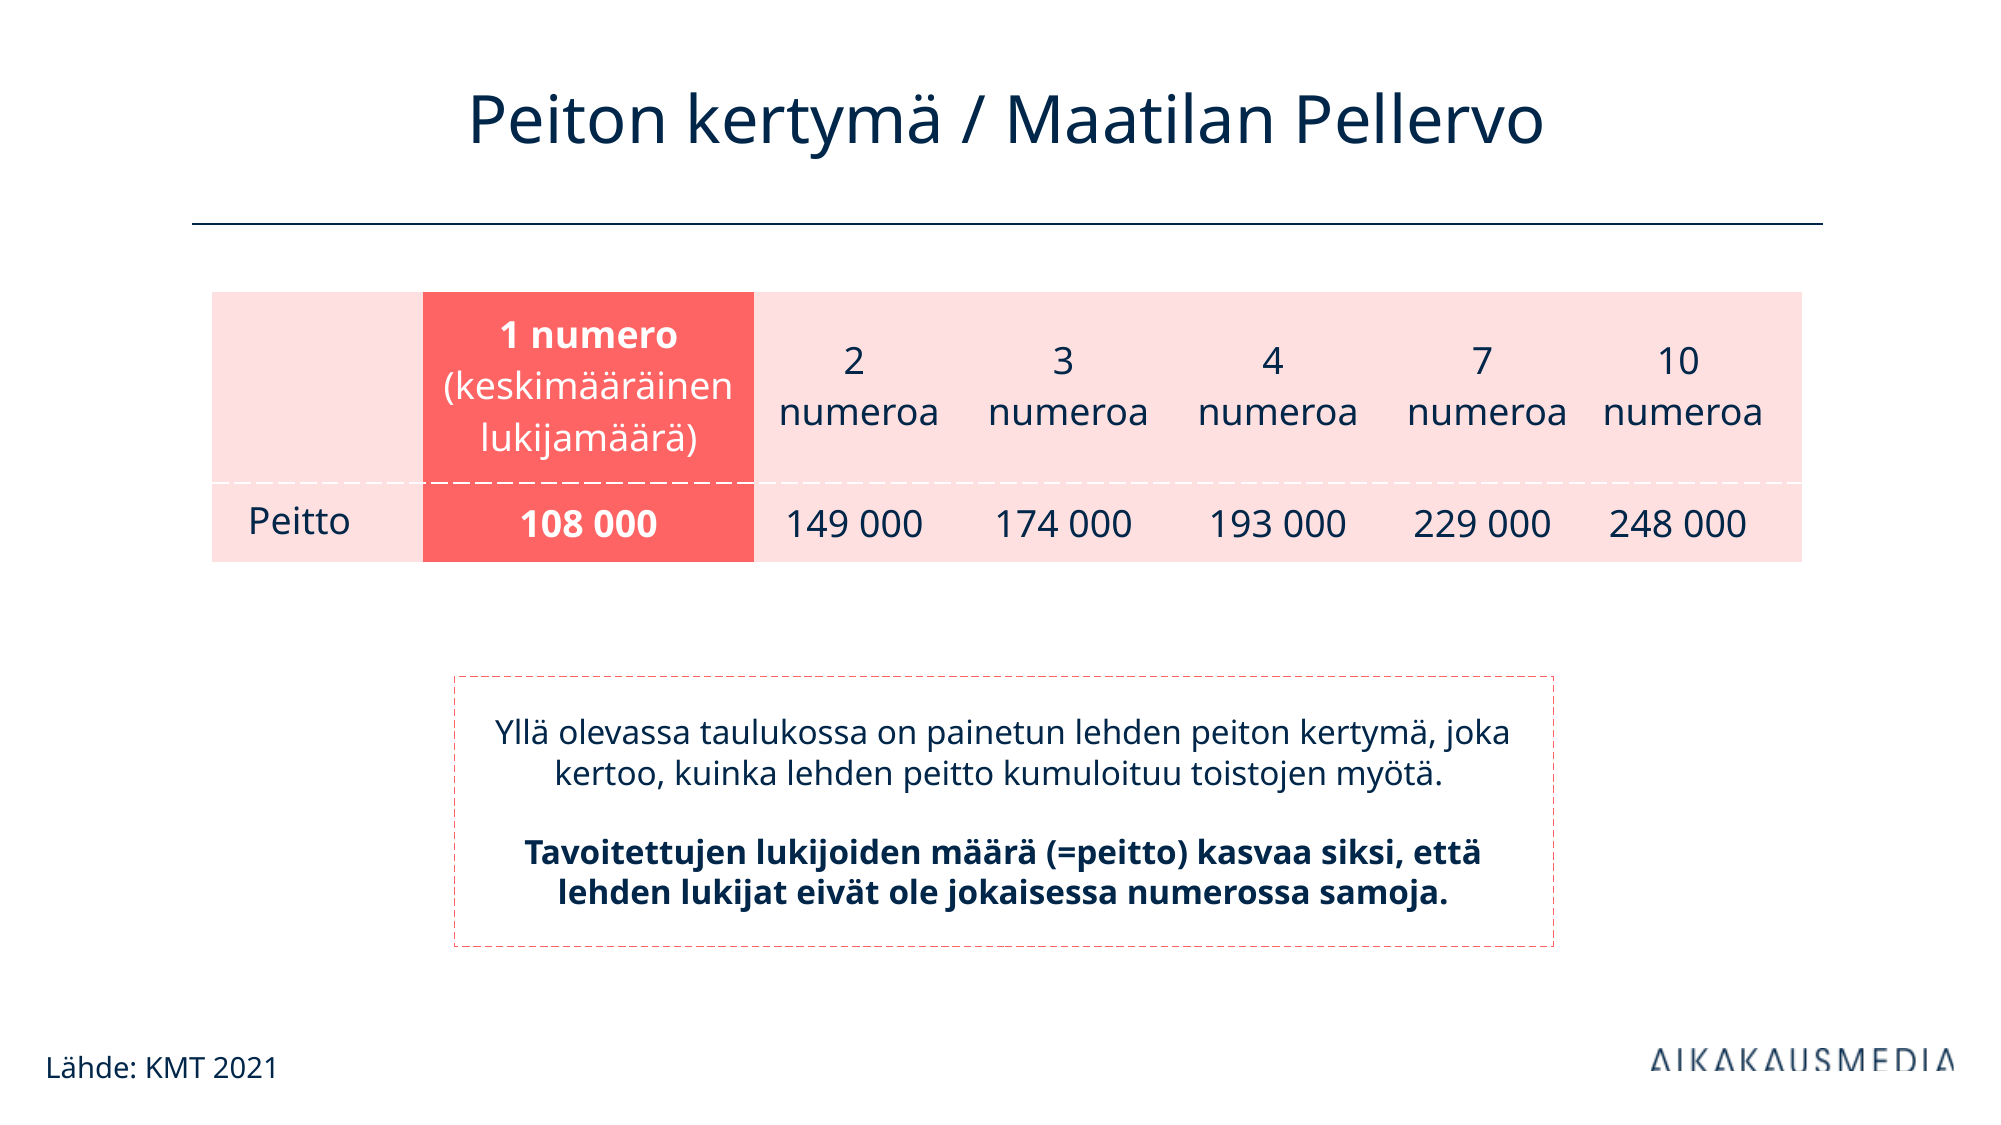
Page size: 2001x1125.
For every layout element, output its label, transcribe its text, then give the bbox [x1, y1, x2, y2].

table_header 7 numeroa [1383, 292, 1592, 483]
text_box Lähde: KMT 2021 [30, 1035, 354, 1090]
table_cell 149 000 [754, 483, 964, 562]
table_cell 229 000 [1383, 483, 1592, 562]
table_cell Peitto [212, 483, 423, 562]
table_header 4 numeroa [1173, 292, 1383, 483]
table_cell 108 000 [423, 483, 754, 562]
table_header 1 numero (keskimääräinen lukijamäärä) [423, 292, 754, 483]
table_header 2 numeroa [754, 292, 964, 483]
title Peiton kertymä / Maatilan Pellervo [191, 20, 1823, 225]
table_header 3 numeroa [964, 292, 1173, 483]
table_cell 174 000 [964, 483, 1173, 562]
table_header [212, 292, 423, 483]
table_cell 248 000 [1592, 483, 1802, 562]
text_box Yllä olevassa taulukossa on painetun lehden peiton kertymä, joka kertoo, kuinka lehden peitto kumuloituu toistojen myötä. Tavoitettujen lukijoiden määrä (=peitto) kasvaa siksi, että lehden lukijat eivät ole jokaisessa numerossa samoja. [454, 676, 1554, 947]
table_cell 193 000 [1173, 483, 1383, 562]
table_header 10 numeroa [1592, 292, 1802, 483]
